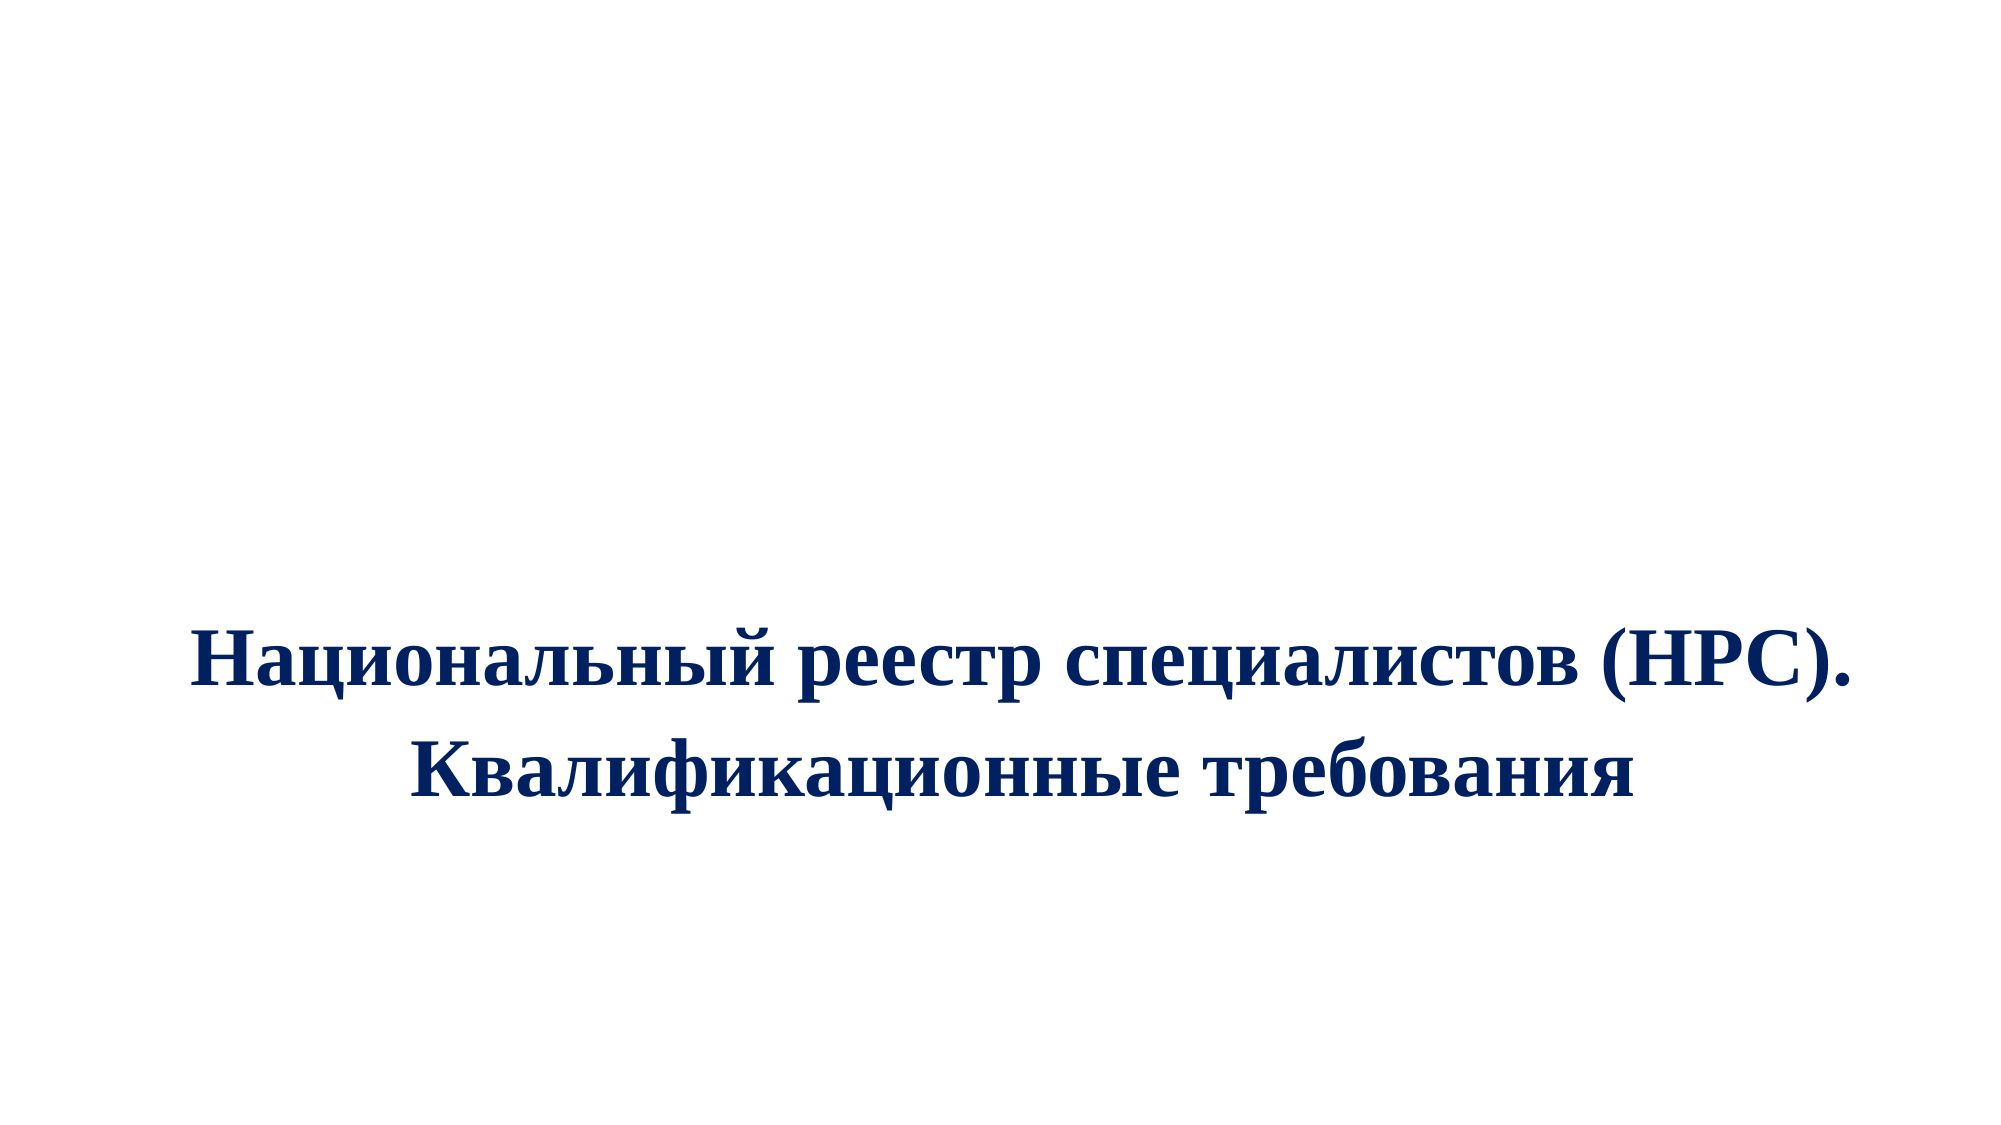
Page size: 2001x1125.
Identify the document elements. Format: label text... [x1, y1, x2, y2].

subtitle Национальный реестр специалистов (НРС). Квалификационные требования [147, 606, 1898, 879]
